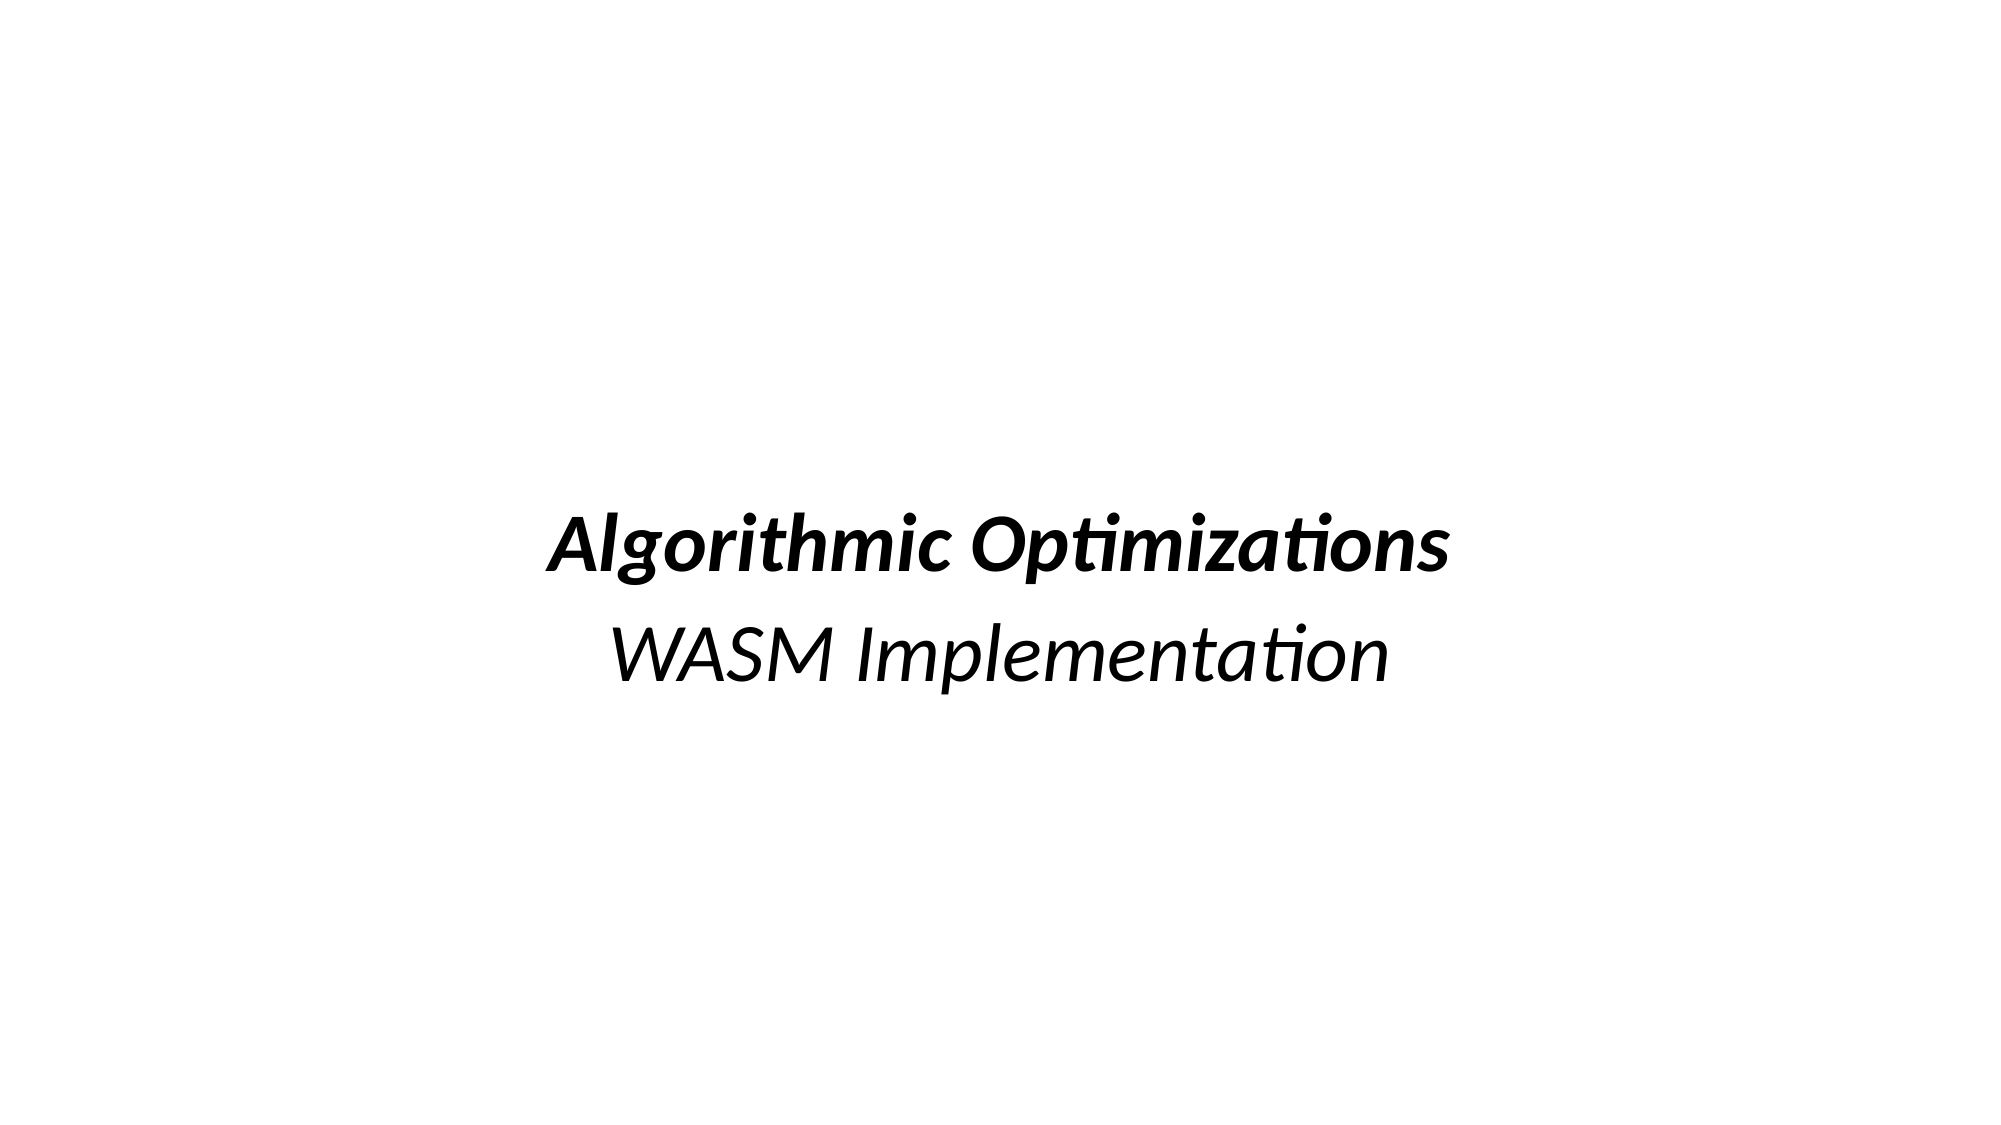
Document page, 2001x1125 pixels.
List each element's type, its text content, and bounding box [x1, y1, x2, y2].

list Algorithmic Optimizations WASM Implementation [137, 491, 1863, 786]
